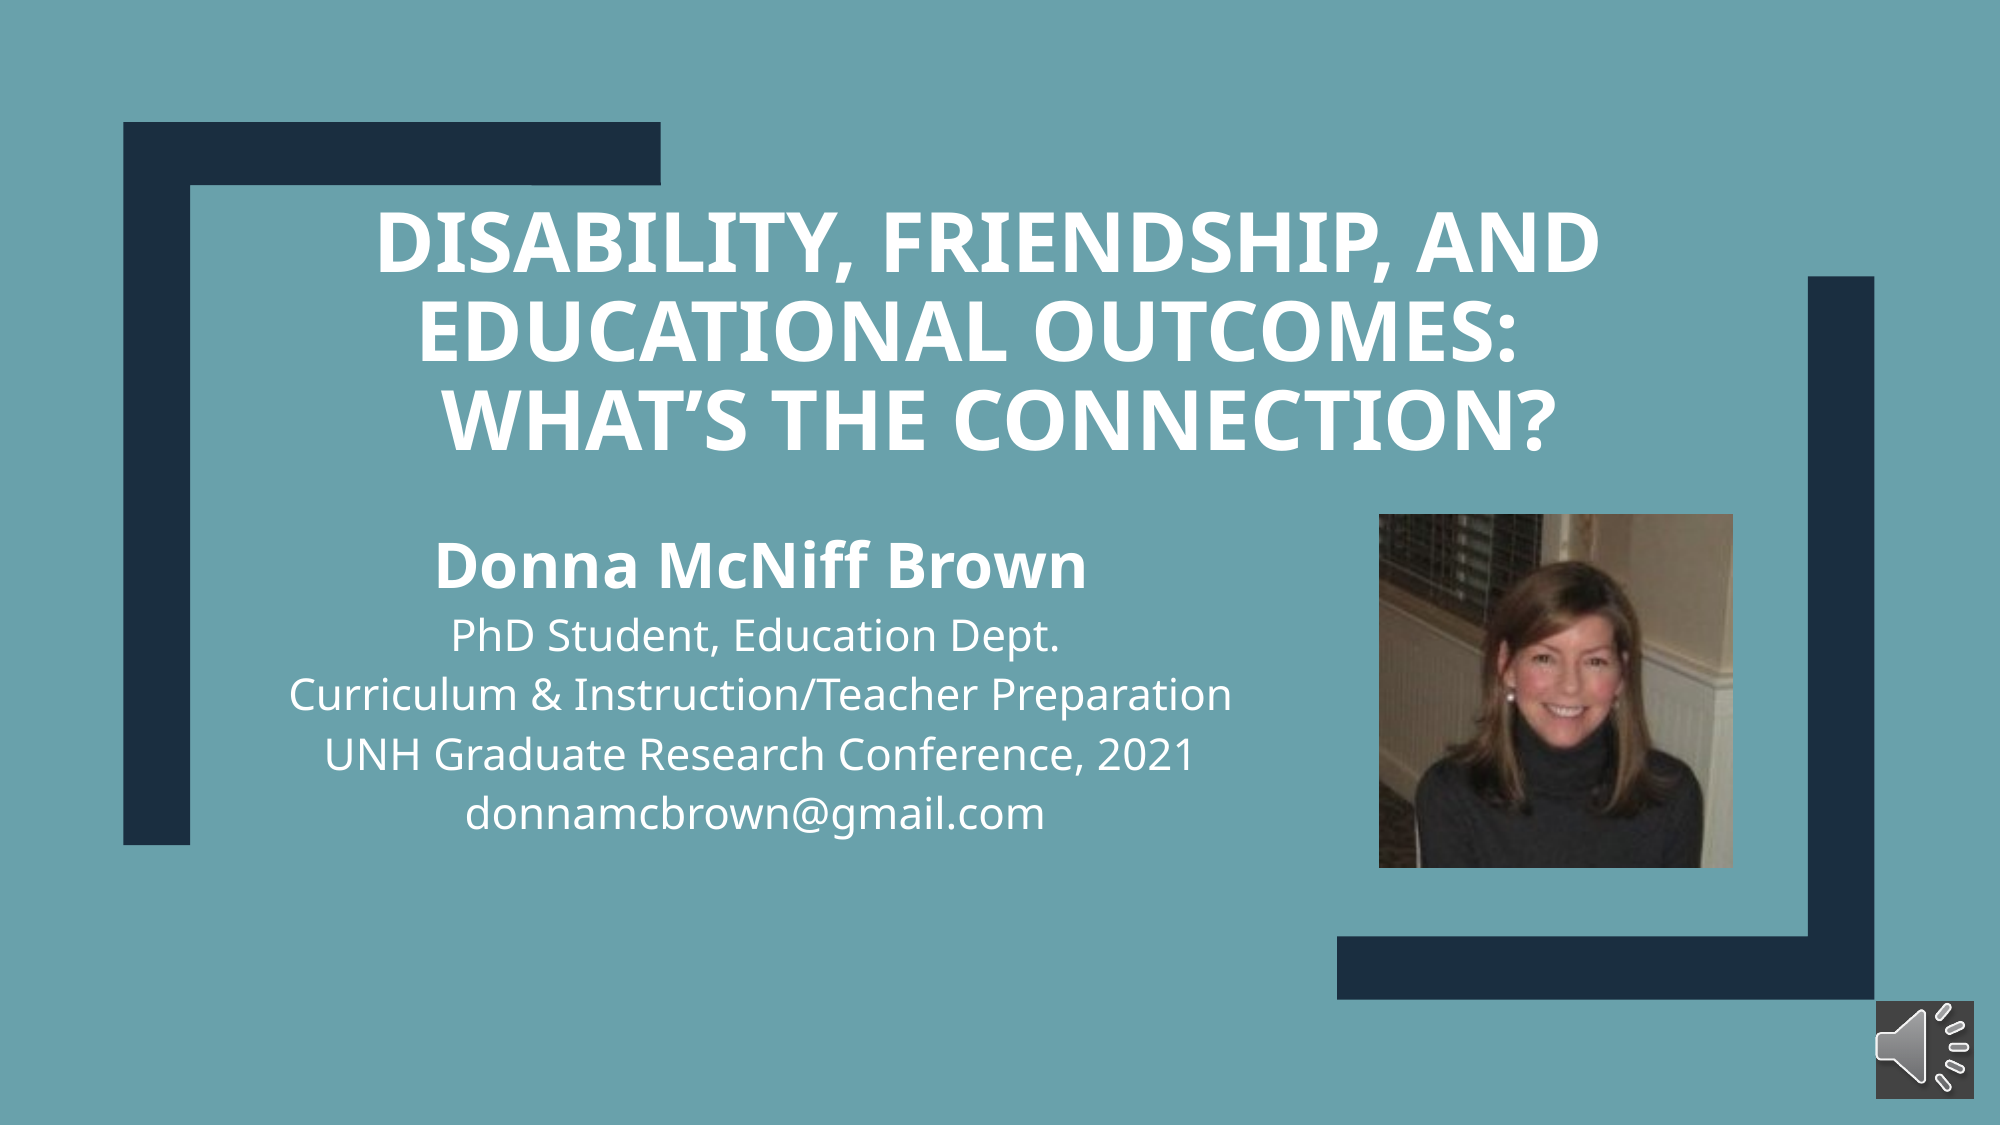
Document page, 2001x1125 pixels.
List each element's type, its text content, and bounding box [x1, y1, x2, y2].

title Disability, friendship, and educational Outcomes: What’s the connection? [314, 215, 1686, 476]
picture [1874, 999, 1975, 1100]
picture [1379, 513, 1733, 868]
subtitle Donna McNiff Brown PhD Student, Education Dept. Curriculum & Instruction/Teacher Preparation UNH Graduate Research Conference, 2021 donnamcbrown@gmail.com [267, 508, 1256, 887]
